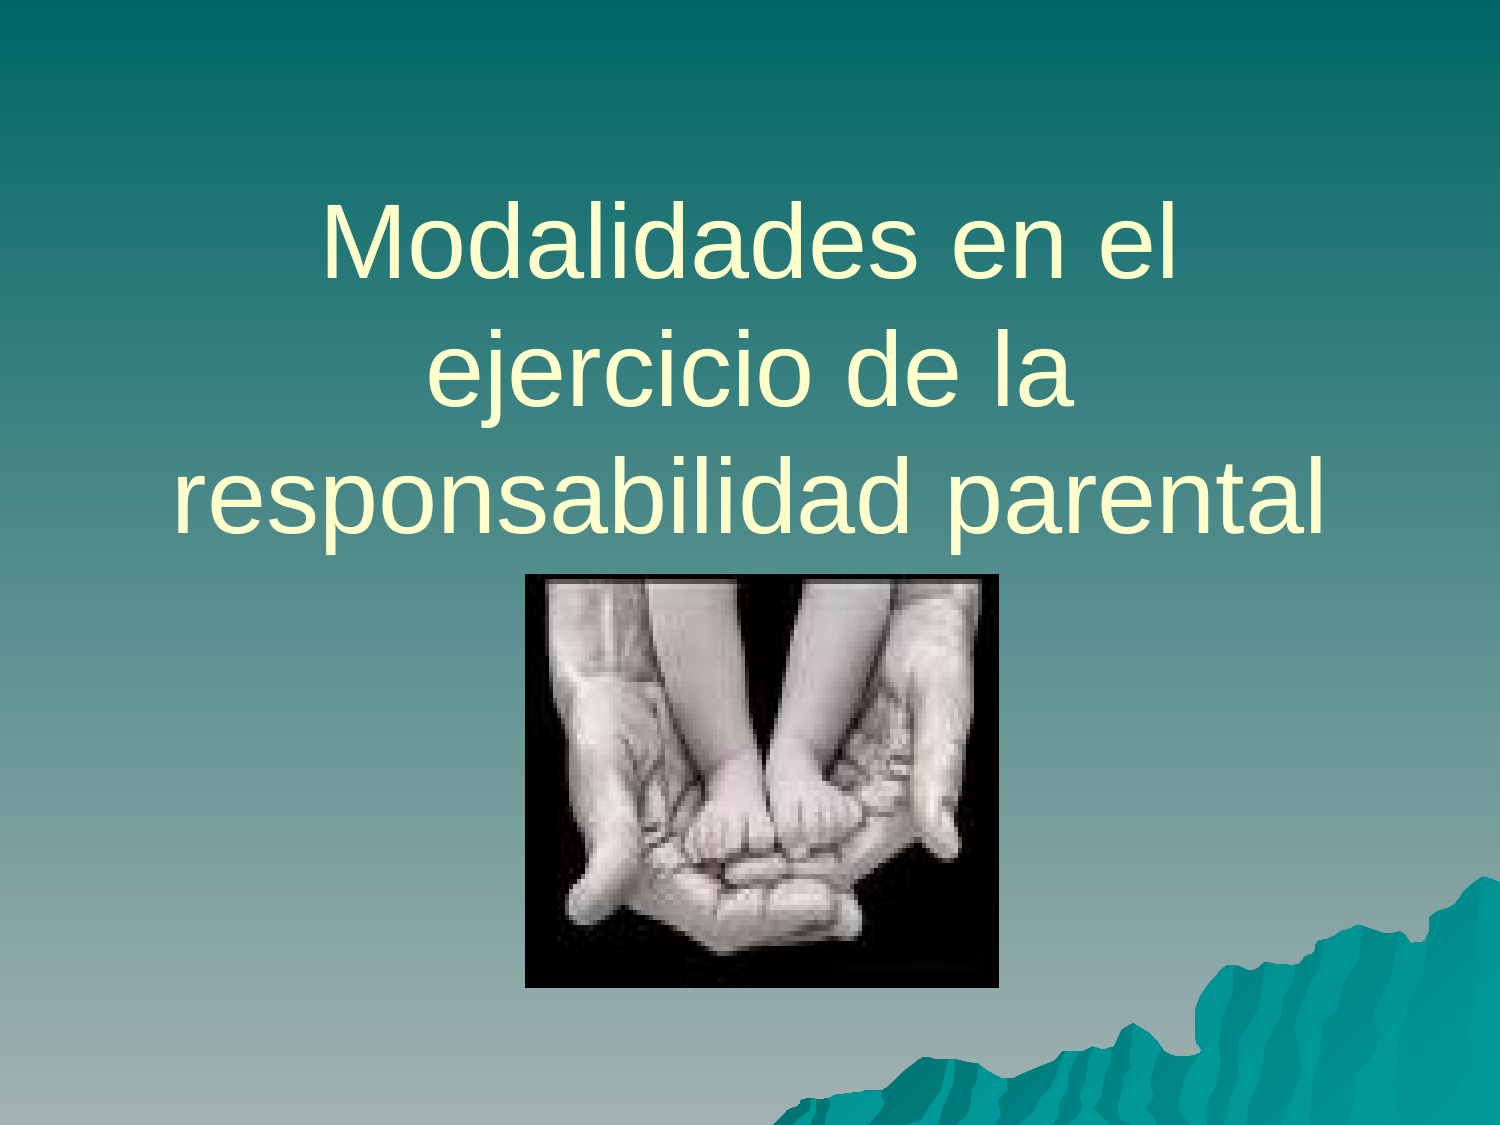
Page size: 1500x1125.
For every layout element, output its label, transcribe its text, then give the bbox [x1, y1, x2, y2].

picture [525, 573, 999, 988]
title Modalidades en el ejercicio de la responsabilidad parental [112, 262, 1388, 563]
